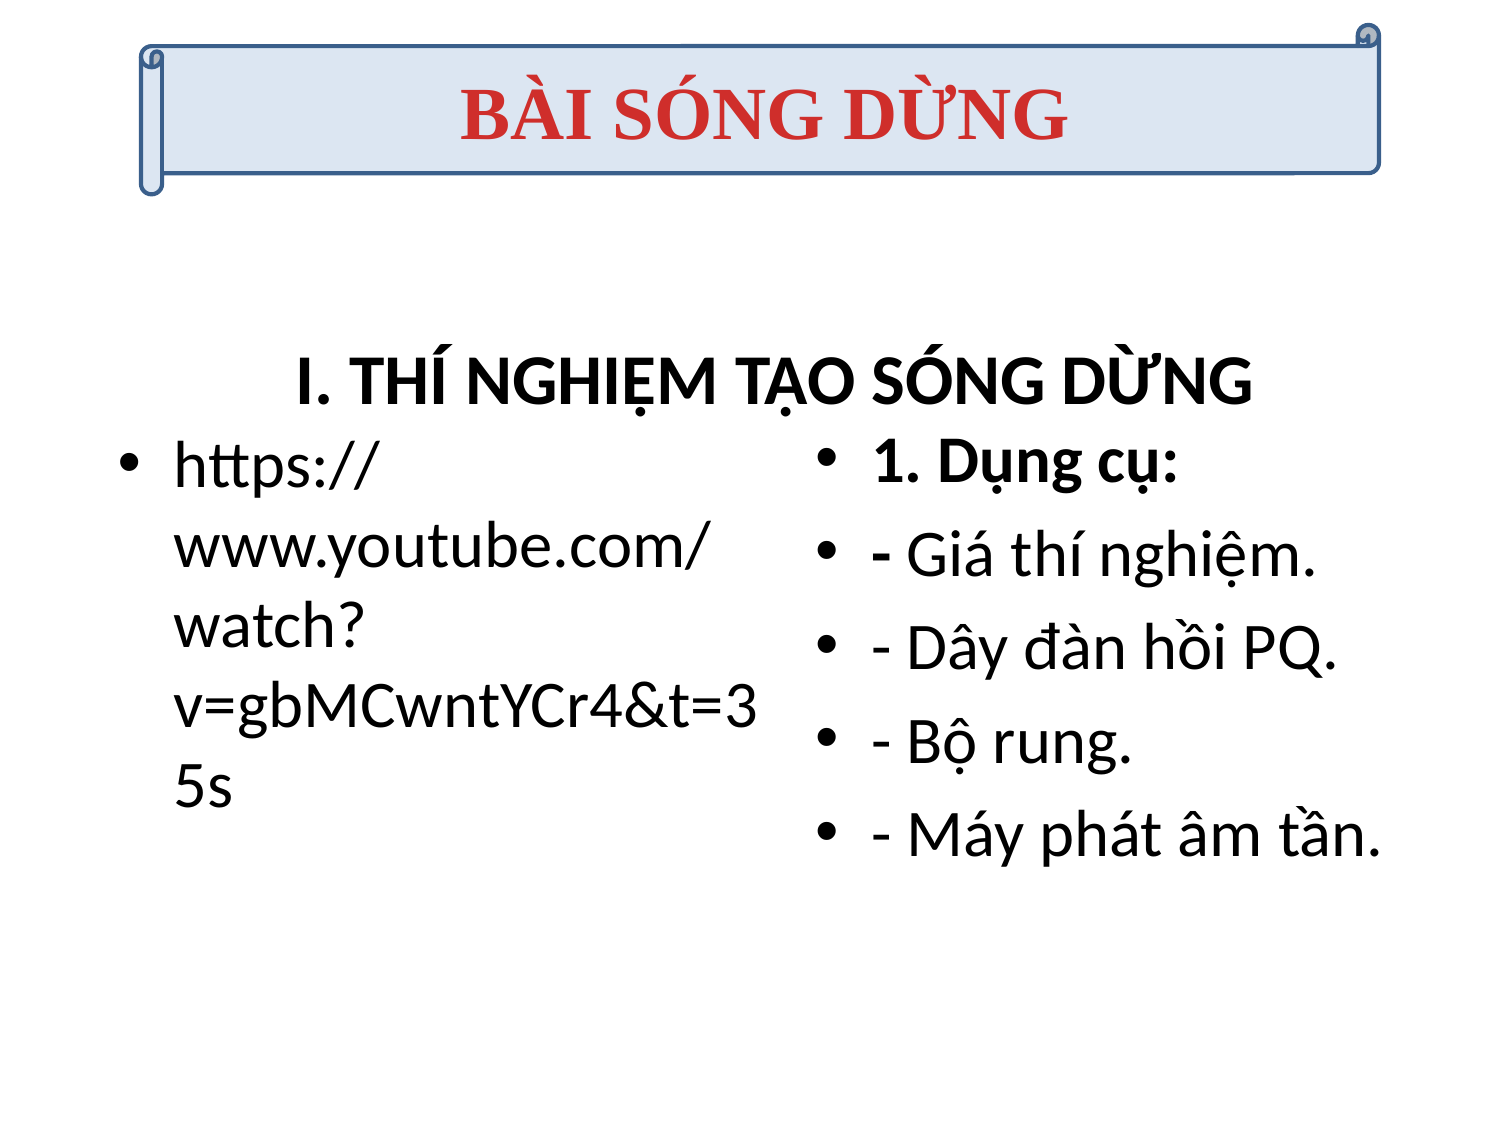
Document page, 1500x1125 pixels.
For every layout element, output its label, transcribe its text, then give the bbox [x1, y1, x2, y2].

list https://www.youtube.com/watch?v=gbMCwntYCr4&t=35s [102, 413, 778, 1039]
text_box BÀI SÓNG DỪNG [138, 22, 1382, 197]
title I. THÍ NGHIỆM TẠO SÓNG DỪNG [99, 324, 1450, 513]
text_box 1. Dụng cụ: - Giá thí nghiệm. - Dây đàn hồi PQ. - Bộ rung. - Máy phát âm tần. [799, 408, 1475, 913]
